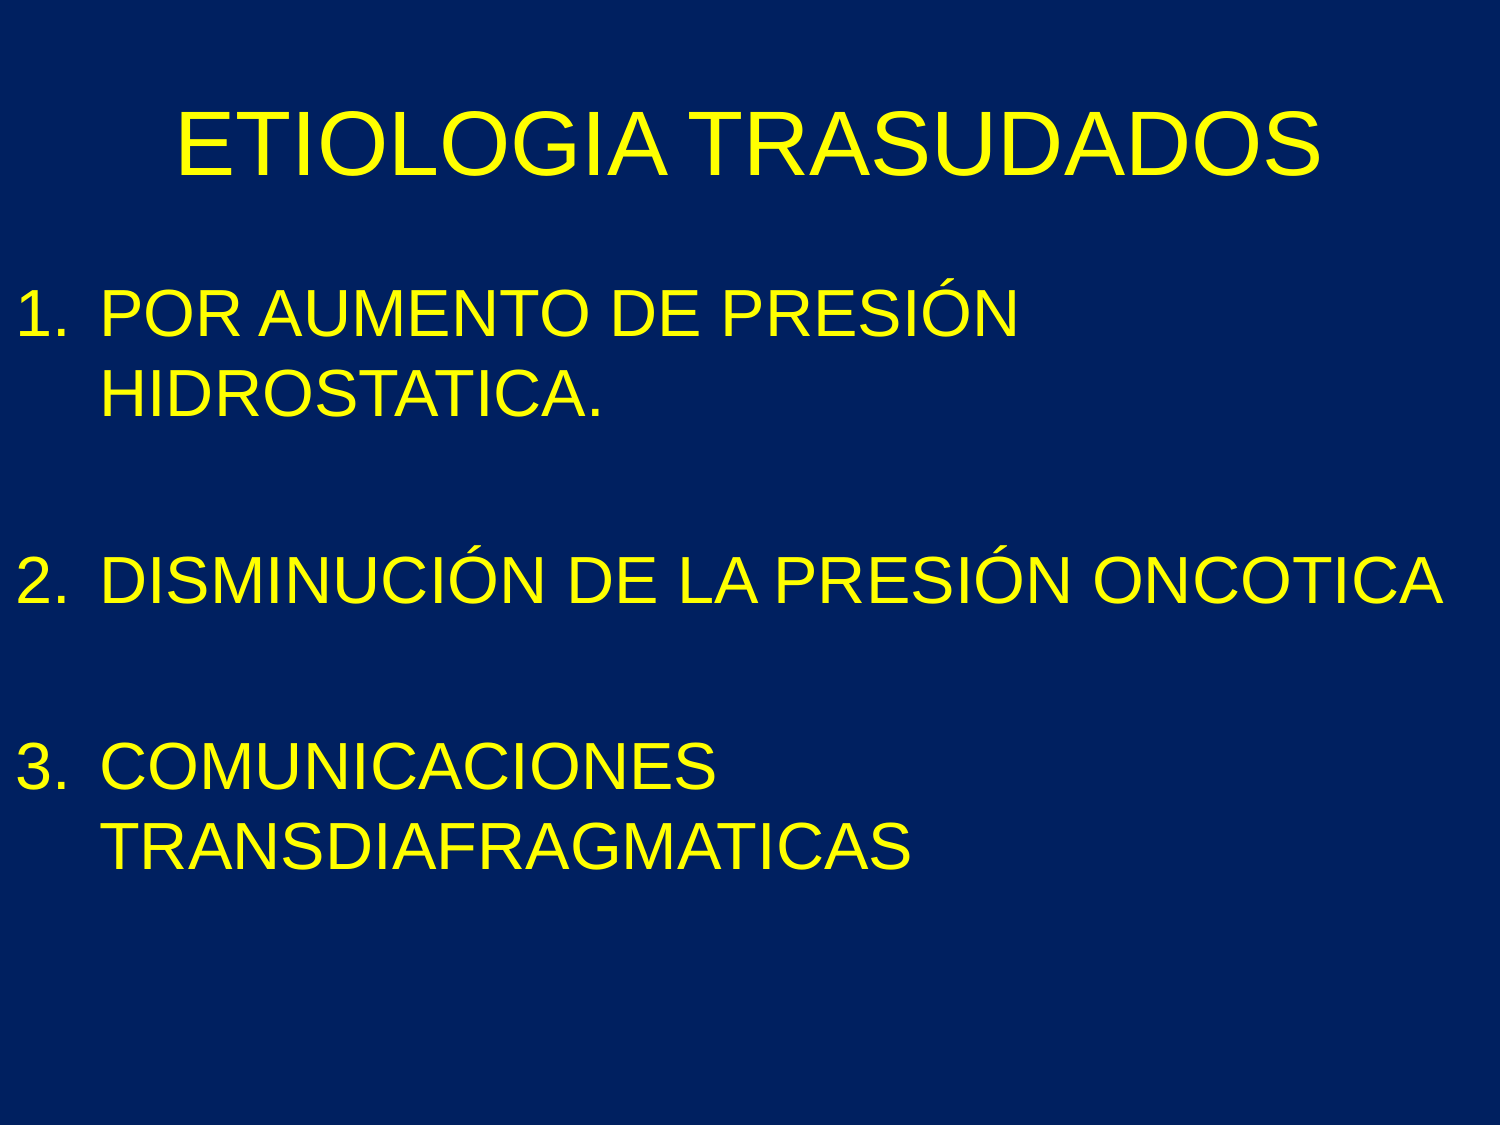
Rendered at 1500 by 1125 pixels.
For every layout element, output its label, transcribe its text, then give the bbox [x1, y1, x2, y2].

title ETIOLOGIA TRASUDADOS [75, 45, 1425, 233]
list POR AUMENTO DE PRESIÓN HIDROSTATICA. DISMINUCIÓN DE LA PRESIÓN ONCOTICA COMUNICACIONES TRANSDIAFRAGMATICAS [0, 262, 1500, 1005]
